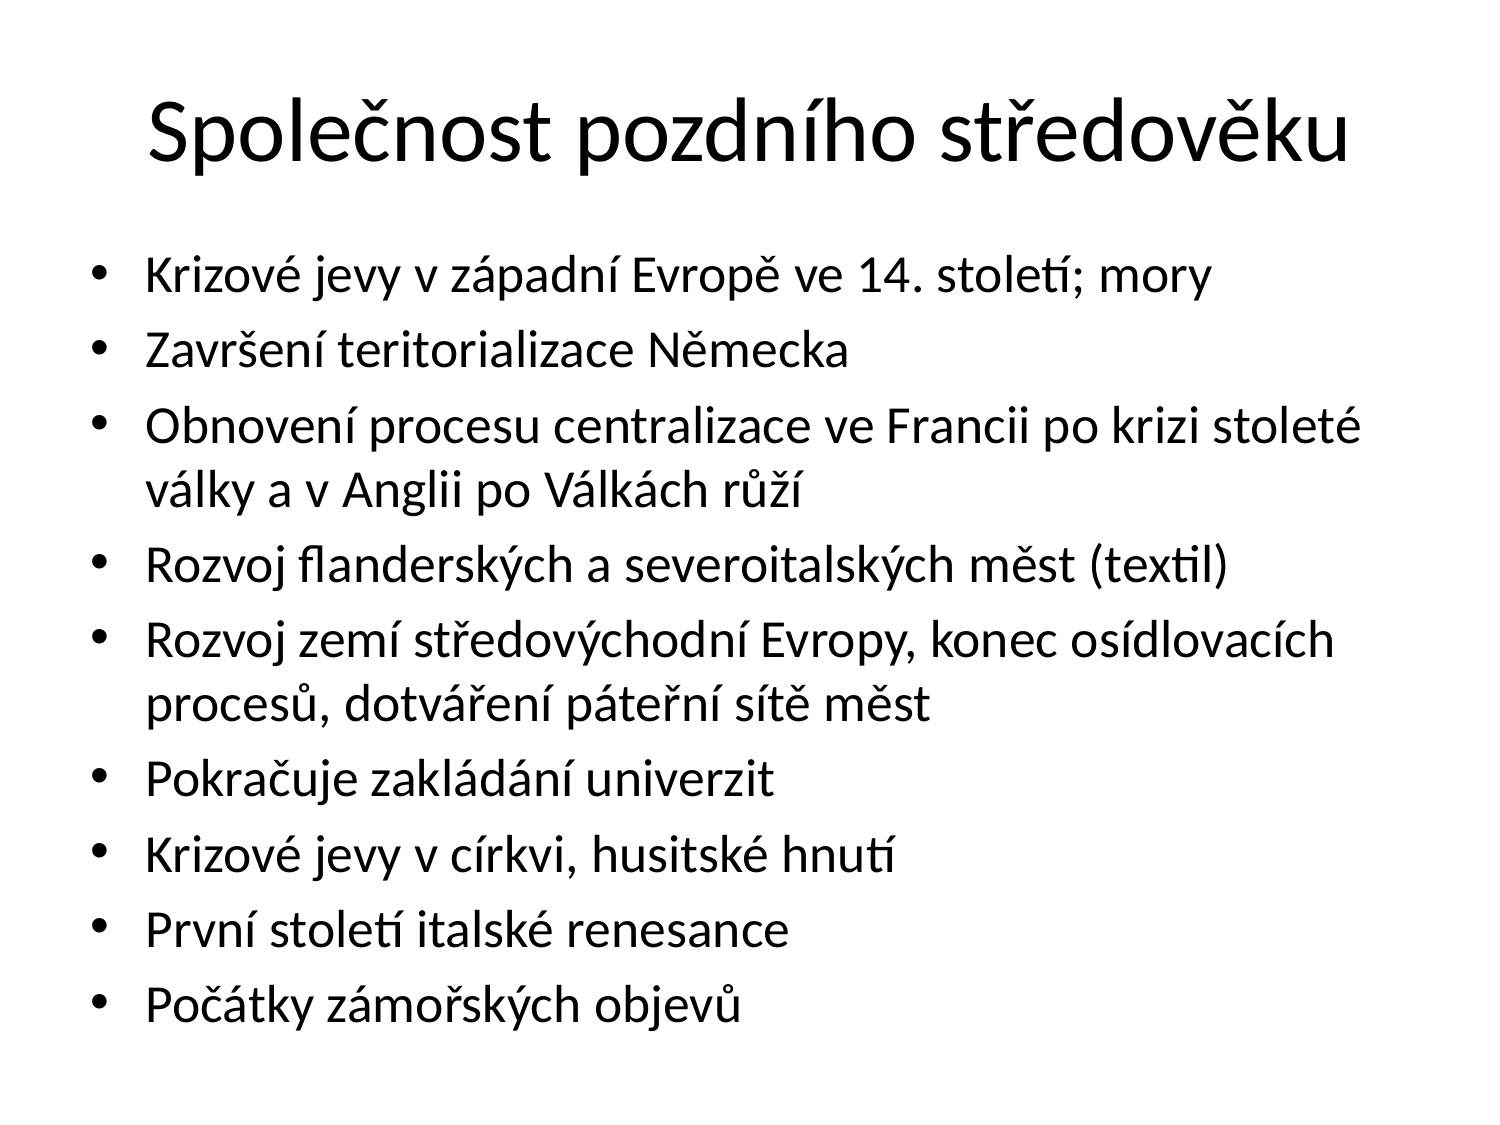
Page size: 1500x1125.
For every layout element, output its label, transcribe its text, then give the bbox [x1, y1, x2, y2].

list Krizové jevy v západní Evropě ve 14. století; mory Završení teritorializace Německa Obnovení procesu centralizace ve Francii po krizi stoleté války a v Anglii po Válkách růží Rozvoj flanderských a severoitalských měst (textil) Rozvoj zemí středovýchodní Evropy, konec osídlovacích procesů, dotváření páteřní sítě měst Pokračuje zakládání univerzit Krizové jevy v církvi, husitské hnutí První století italské renesance Počátky zámořských objevů [75, 231, 1425, 1047]
title Společnost pozdního středověku [75, 30, 1425, 219]
